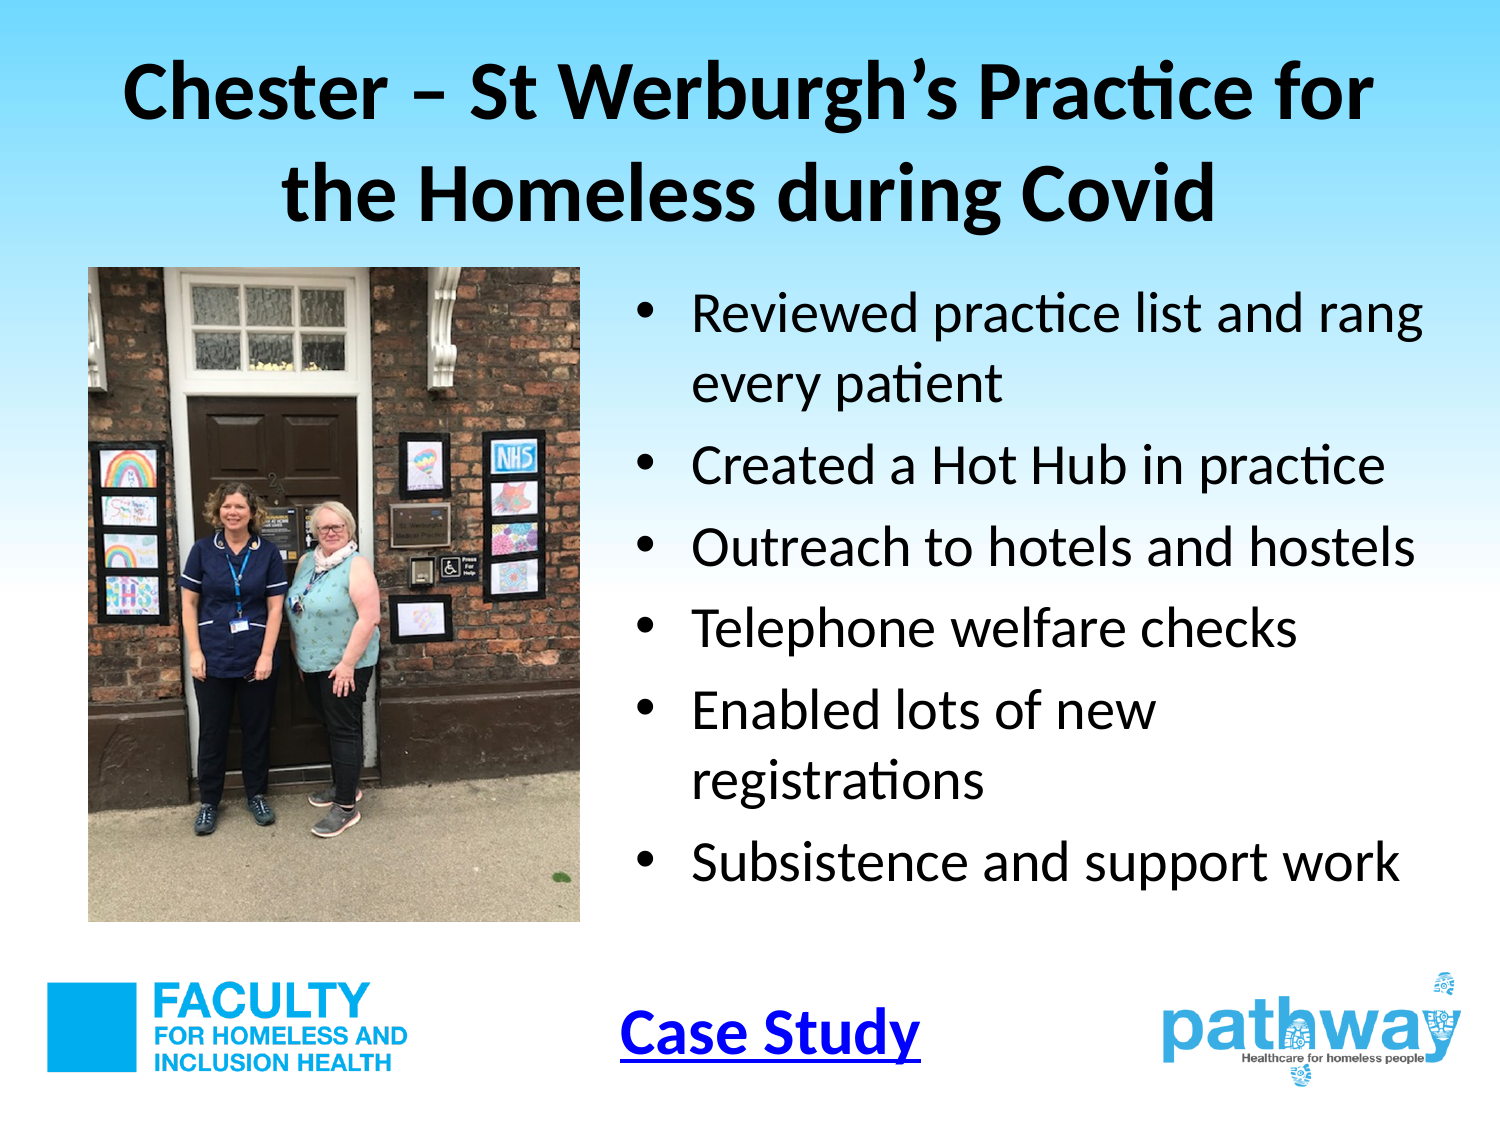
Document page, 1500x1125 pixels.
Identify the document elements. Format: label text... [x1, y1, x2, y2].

list Reviewed practice list and rang every patient Created a Hot Hub in practice Outreach to hotels and hostels Telephone welfare checks Enabled lots of new registrations Subsistence and support work [620, 267, 1441, 922]
title Chester – St Werburgh’s Practice for the Homeless during Covid [103, 27, 1397, 246]
picture [0, 0, 1500, 1125]
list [88, 266, 580, 922]
text_box Case Study [525, 980, 1017, 1076]
